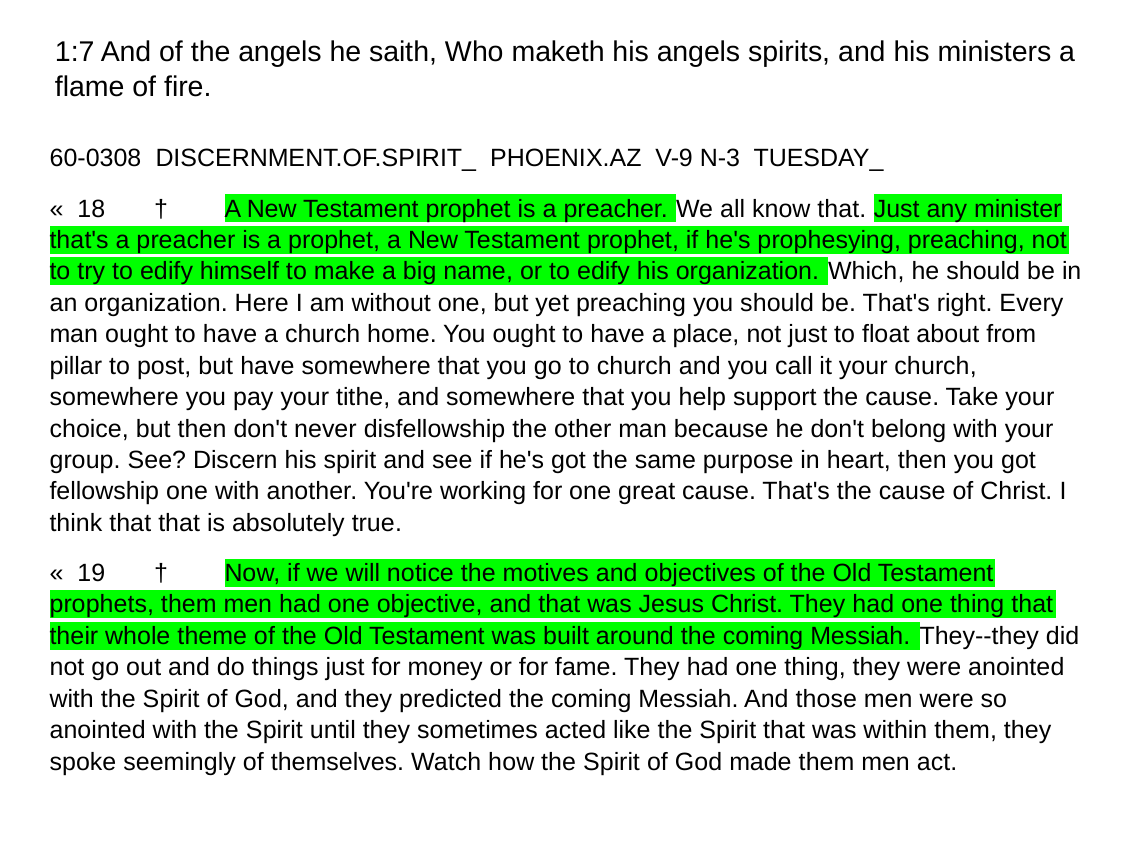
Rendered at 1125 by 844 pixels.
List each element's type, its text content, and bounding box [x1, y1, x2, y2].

title 1:7 And of the angels he saith, Who maketh his angels spirits, and his ministers a flame of fire. [43, 22, 1092, 93]
list 60-0308 DISCERNMENT.OF.SPIRIT_ PHOENIX.AZ V-9 N-3 TUESDAY_ « 18 † A New Testament prophet is a preacher. We all know that. Just any minister that's a preacher is a prophet, a New Testament prophet, if he's prophesying, preaching, not to try to edify himself to make a big name, or to edify his organization. Which, he should be in an organization. Here I am without one, but yet preaching you should be. That's right. Every man ought to have a church home. You ought to have a place, not just to float about from pillar to post, but have somewhere that you go to church and you call it your church, somewhere you pay your tithe, and somewhere that you help support the cause. Take your choice, but then don't never disfellowship the other man because he don't belong with your group. See? Discern his spirit and see if he's got the same purpose in heart, then you got fellowship one with another. You're working for one great cause. That's the cause of Christ. I think that that is absolutely true. « 19 † Now, if we will notice the motives and objectives of the Old Testament prophets, them men had one objective, and that was Jesus Christ. They had one thing that their whole theme of the Old Testament was built around the coming Messiah. They--they did not go out and do things just for money or for fame. They had one thing, they were anointed with the Spirit of God, and they predicted the coming Messiah. And those men were so anointed with the Spirit until they sometimes acted like the Spirit that was within them, they spoke seemingly of themselves. Watch how the Spirit of God made them men act. [38, 129, 1098, 822]
